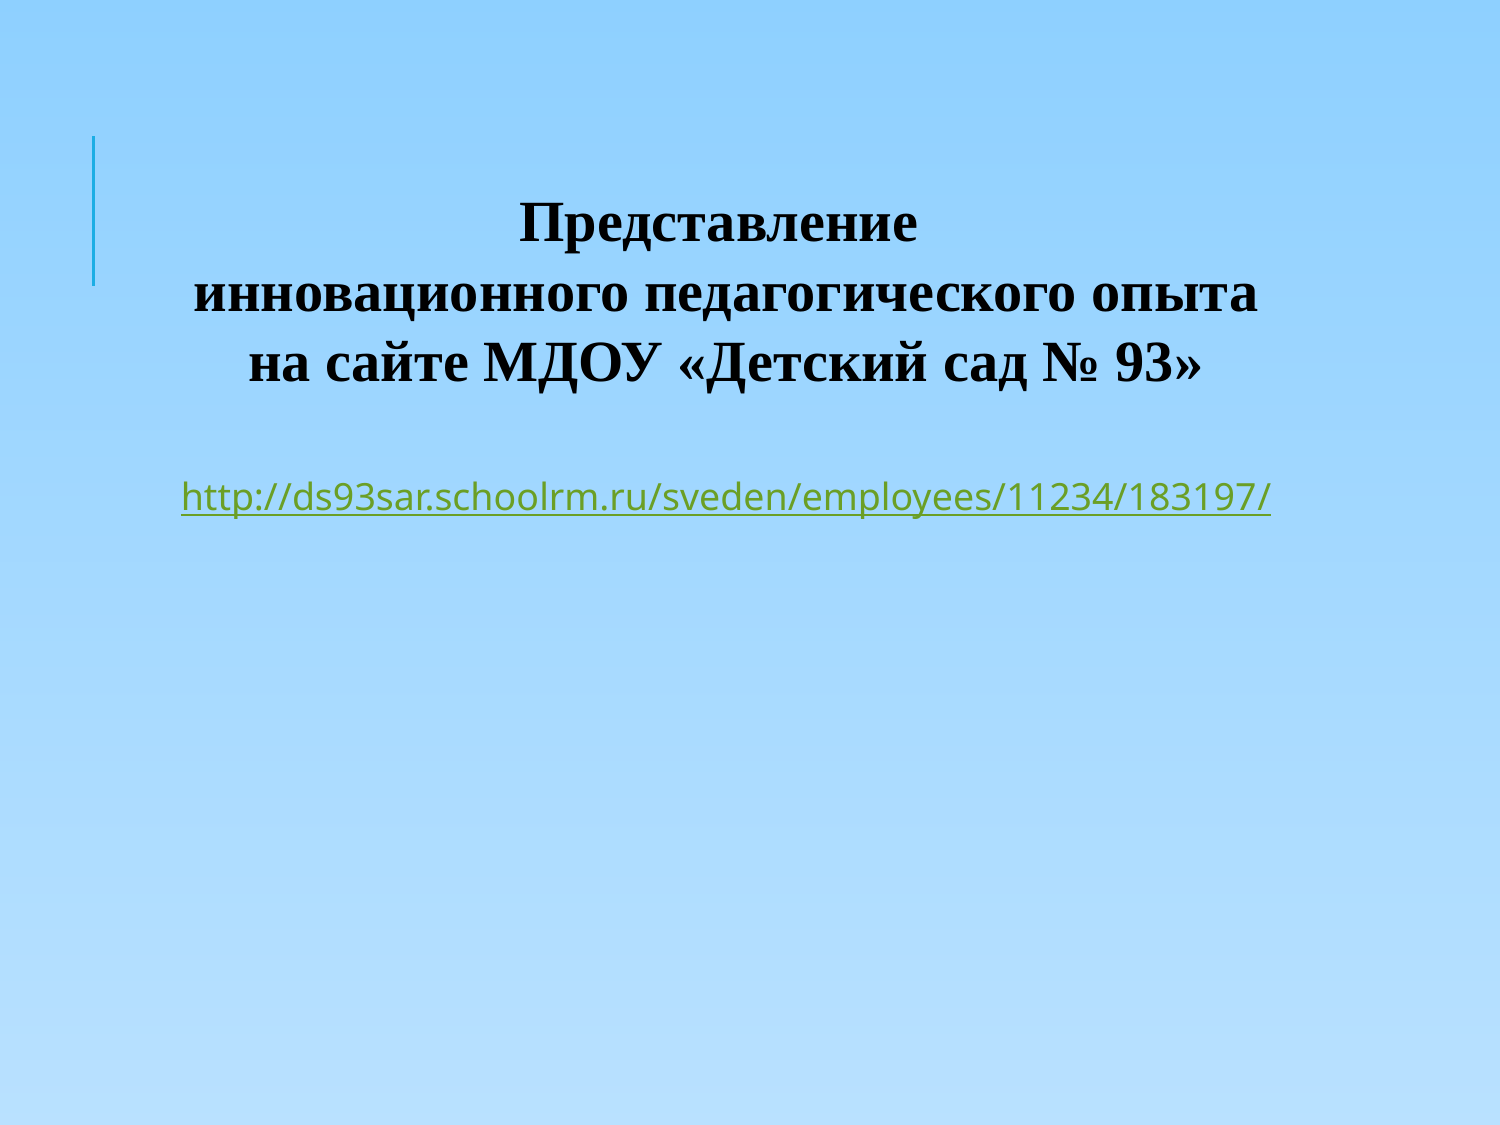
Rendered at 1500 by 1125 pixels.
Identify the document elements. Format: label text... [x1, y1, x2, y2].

title [93, 187, 1432, 973]
text_box Представление инновационного педагогического опыта на сайте МДОУ «Детский сад № 93» http://ds93sar.schoolrm.ru/sveden/employees/11234/183197/ [151, 175, 1301, 577]
